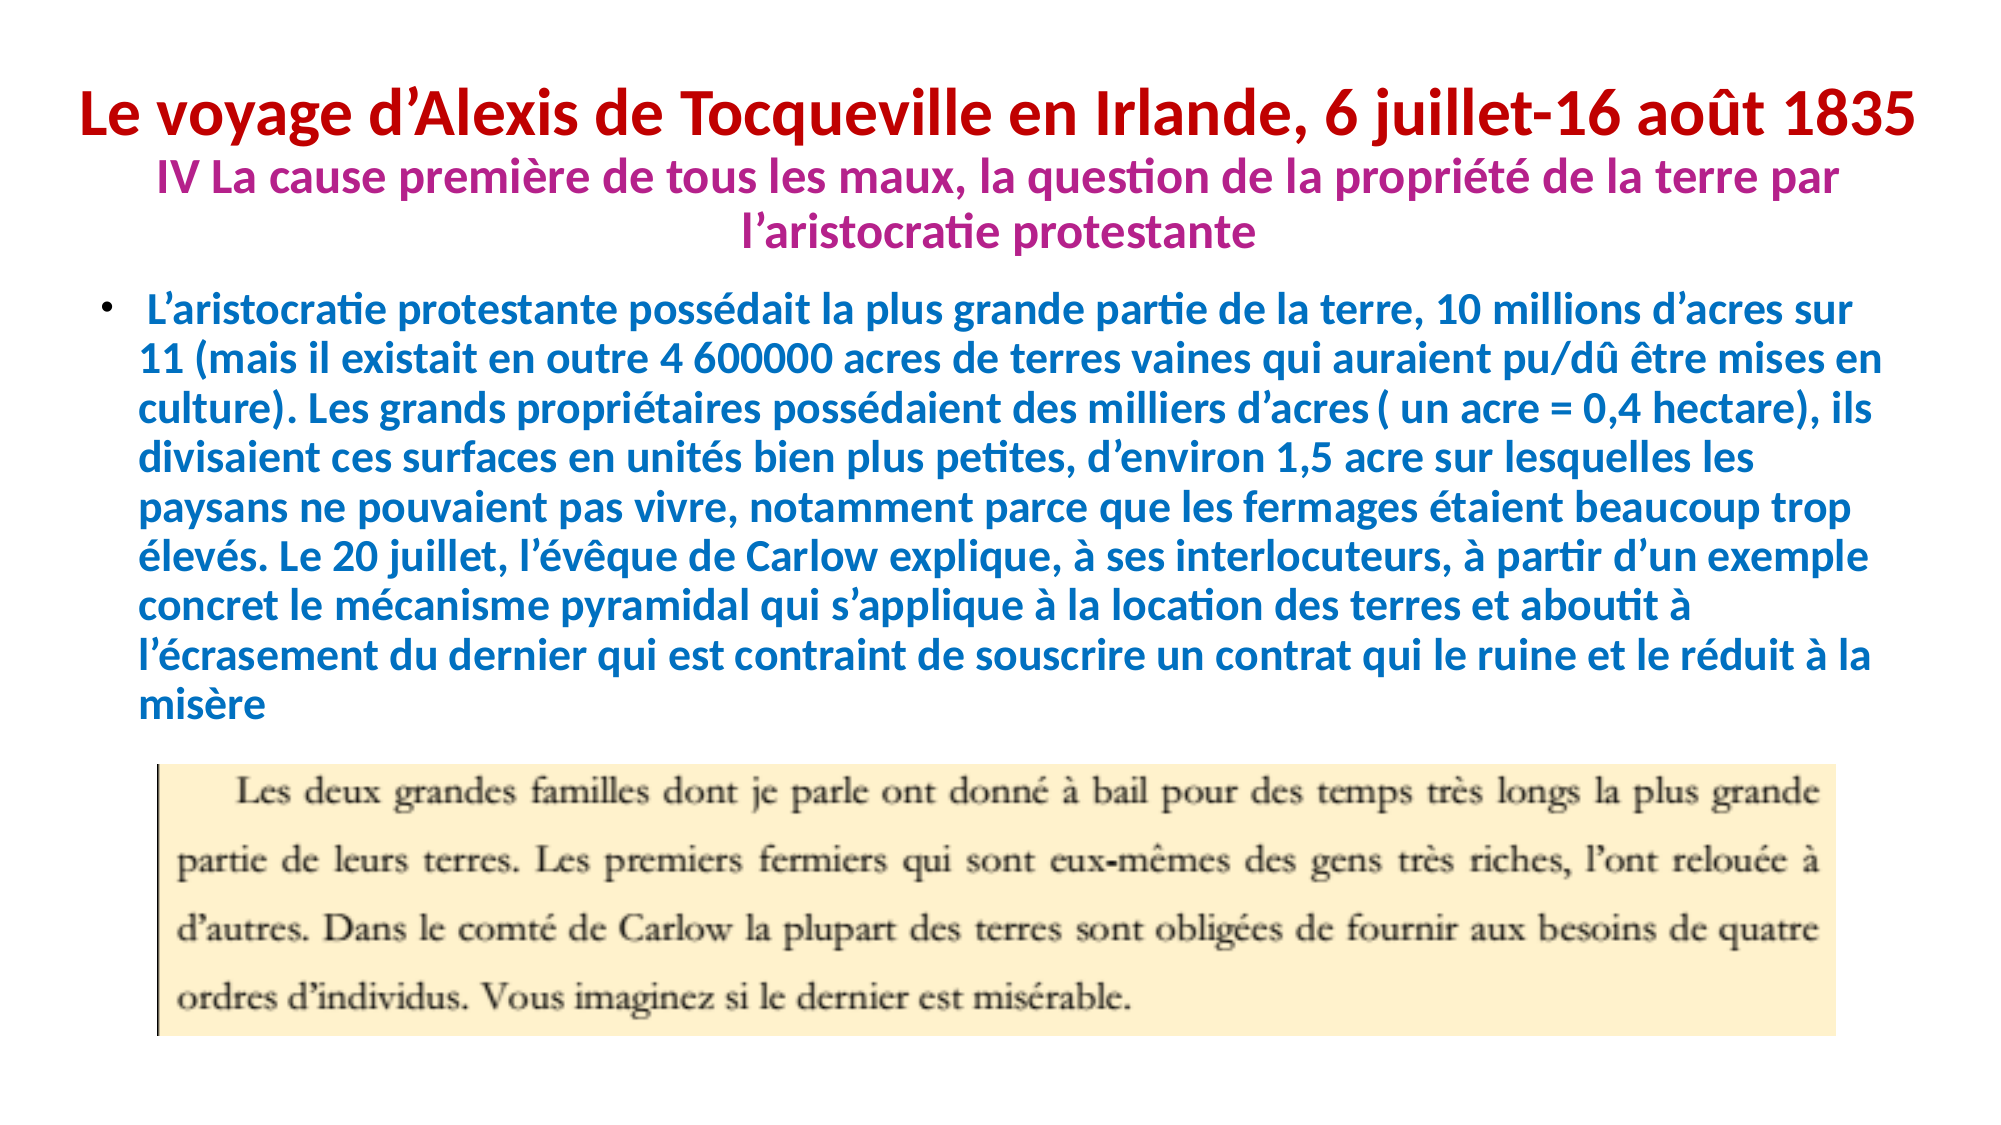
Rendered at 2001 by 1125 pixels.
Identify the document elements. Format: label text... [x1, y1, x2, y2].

list L’aristocratie protestante possédait la plus grande partie de la terre, 10 millions d’acres sur 11 (mais il existait en outre 4 600000 acres de terres vaines qui auraient pu/dû être mises en culture). Les grands propriétaires possédaient des milliers d’acres ( un acre = 0,4 hectare), ils divisaient ces surfaces en unités bien plus petites, d’environ 1,5 acre sur lesquelles les paysans ne pouvaient pas vivre, notamment parce que les fermages étaient beaucoup trop élevés. Le 20 juillet, l’évêque de Carlow explique, à ses interlocuteurs, à partir d’un exemple concret le mécanisme pyramidal qui s’applique à la location des terres et aboutit à l’écrasement du dernier qui est contraint de souscrire un contrat qui le ruine et le réduit à la misère [85, 277, 1908, 1014]
title Le voyage d’Alexis de Tocqueville en Irlande, 6 juillet-16 août 1835 IV La cause première de tous les maux, la question de la propriété de la terre par l’aristocratie protestante [60, 59, 1940, 278]
picture [157, 764, 1836, 1036]
